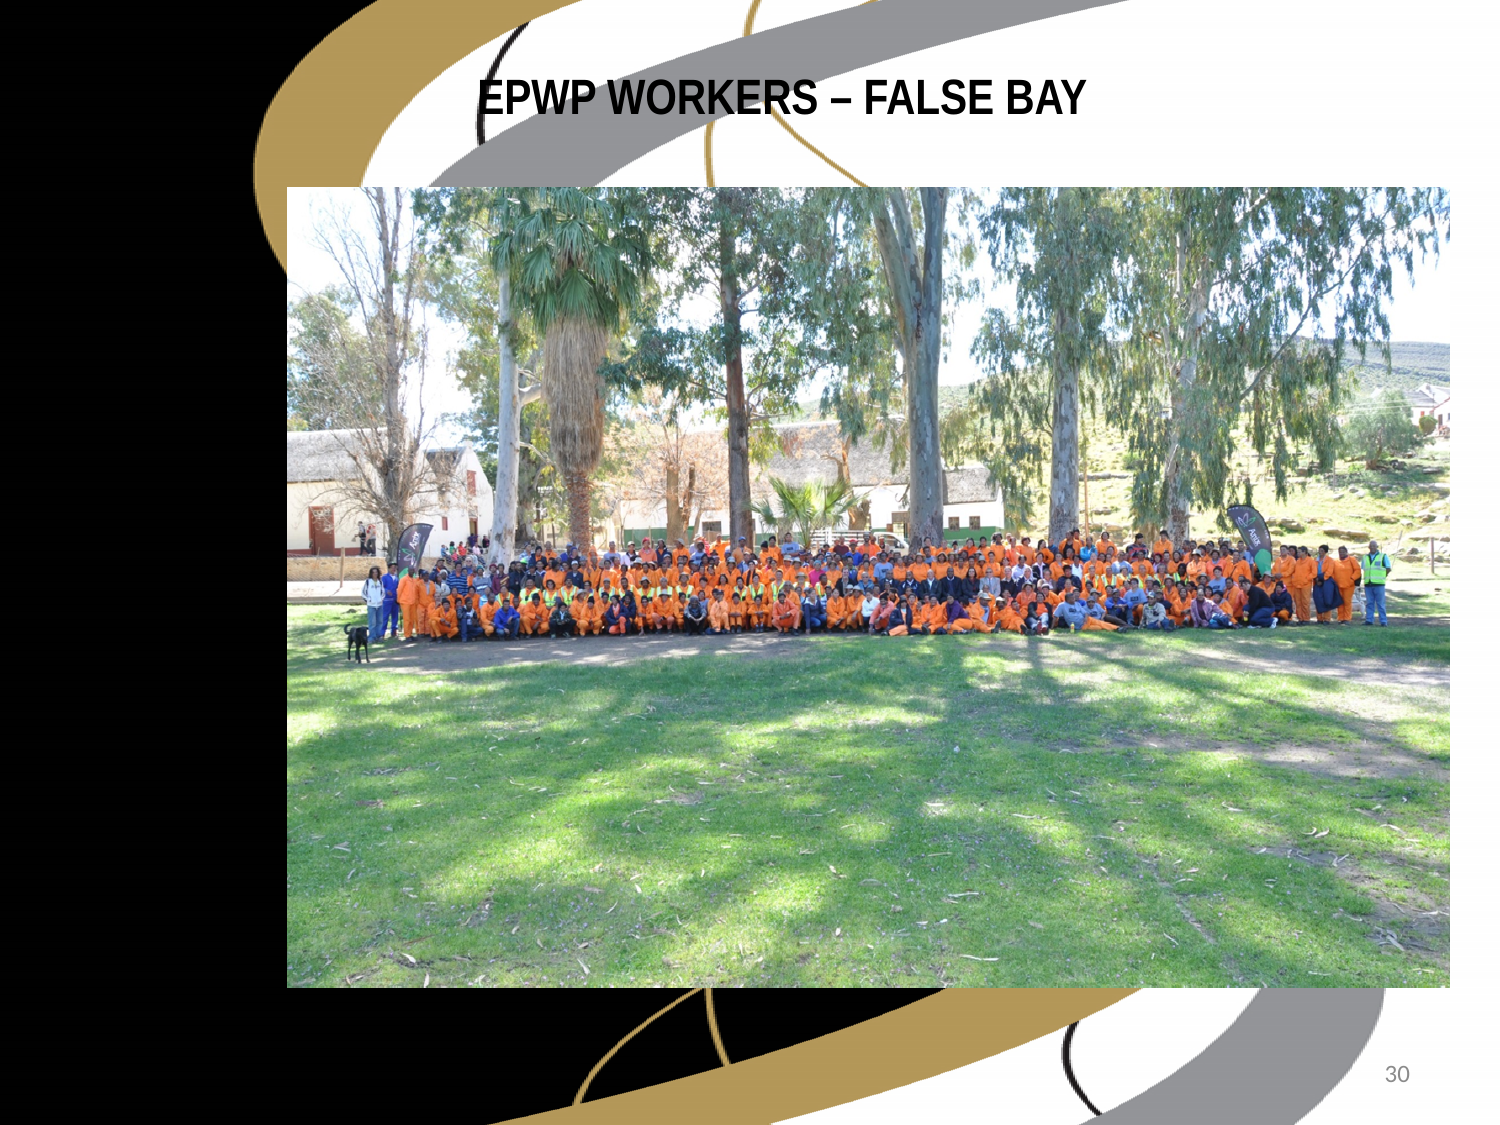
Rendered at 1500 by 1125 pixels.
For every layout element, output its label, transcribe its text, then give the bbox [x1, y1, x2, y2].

slide_number 30 [1074, 1042, 1425, 1103]
picture [0, 0, 1500, 1125]
title EPWP WORKERS – FALSE BAY [112, 56, 1463, 132]
